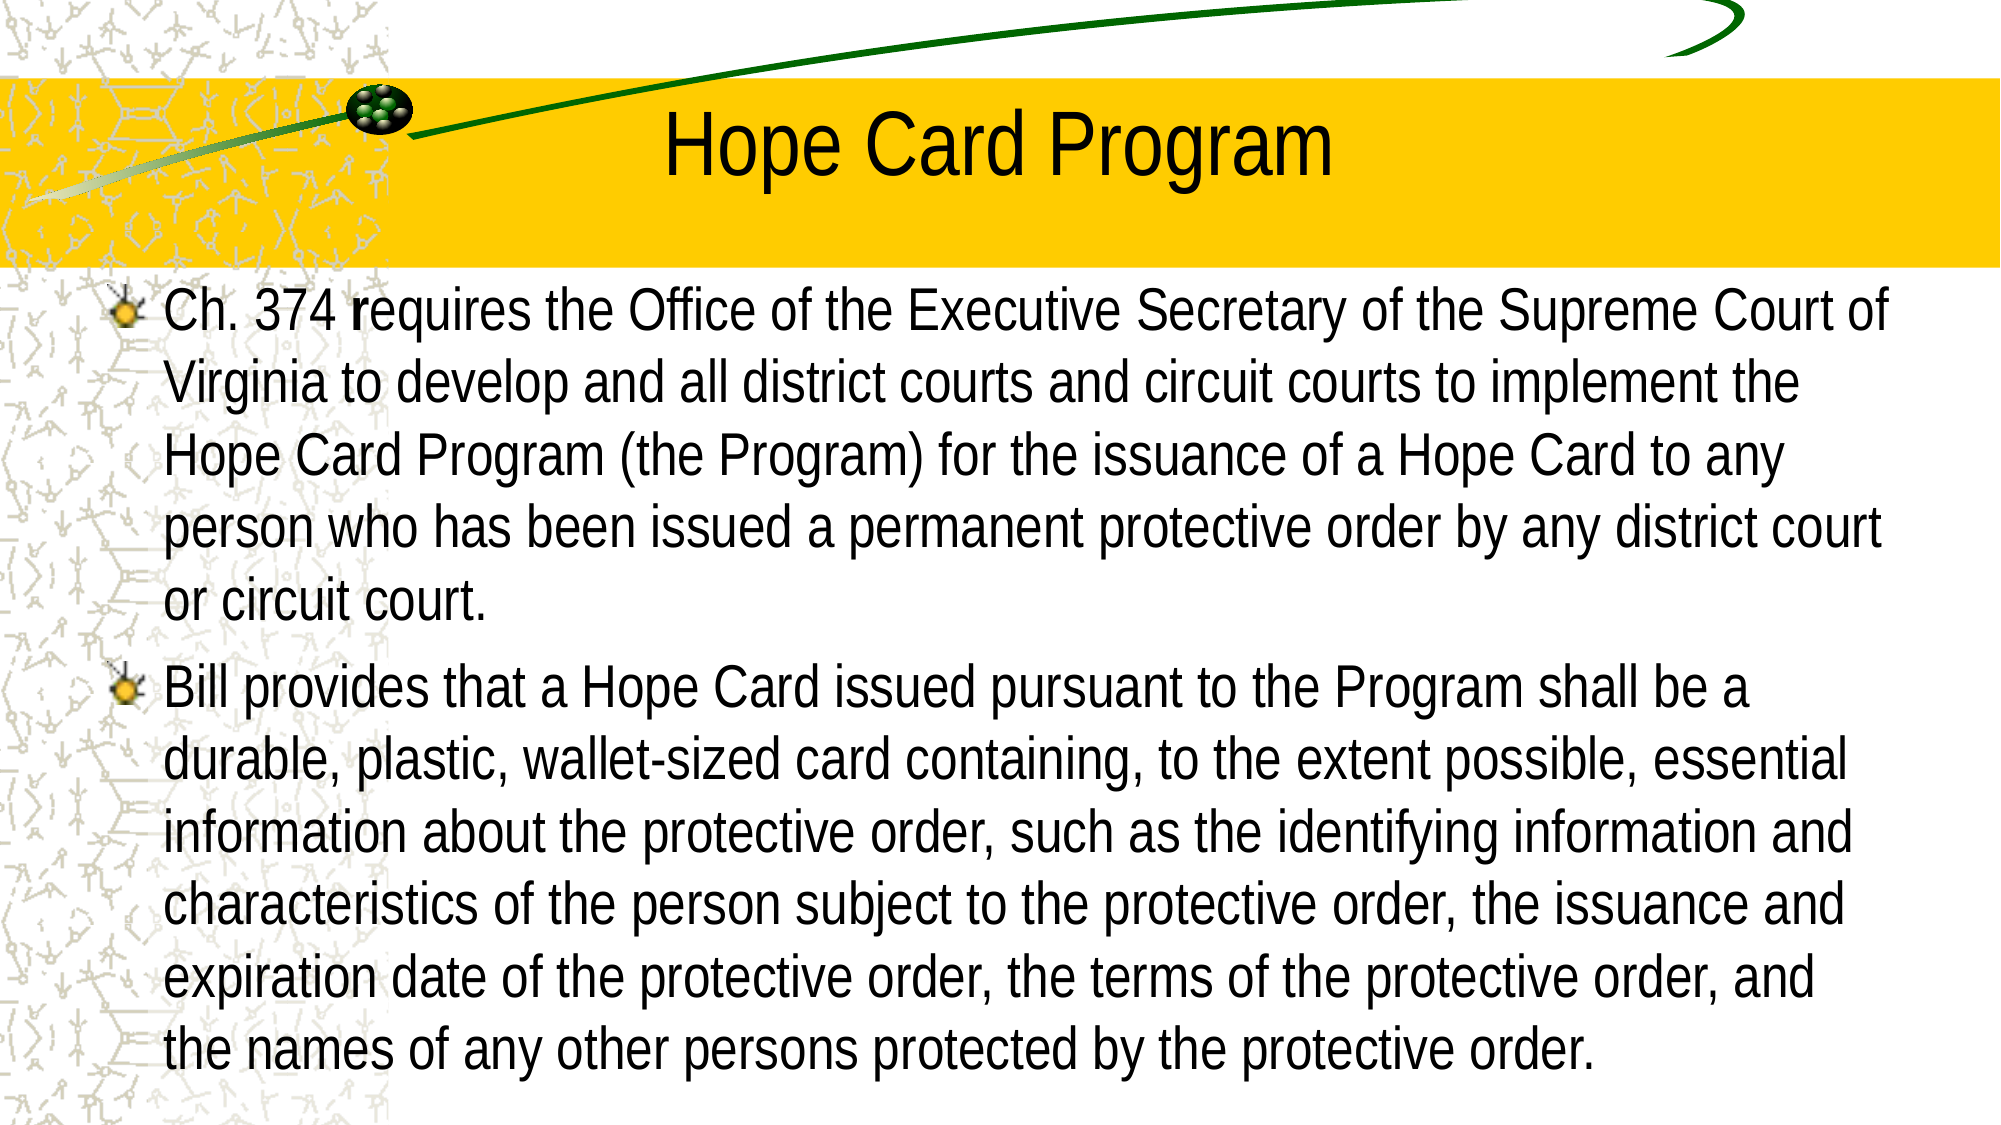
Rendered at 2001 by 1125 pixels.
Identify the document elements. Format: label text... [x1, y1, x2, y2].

list Ch. 374 requires the Office of the Executive Secretary of the Supreme Court of Virginia to develop and all district courts and circuit courts to implement the Hope Card Program (the Program) for the issuance of a Hope Card to any person who has been issued a permanent protective order by any district court or circuit court. Bill provides that a Hope Card issued pursuant to the Program shall be a durable, plastic, wallet-sized card containing, to the extent possible, essential information about the protective order, such as the identifying information and characteristics of the person subject to the protective order, the issuance and expiration date of the protective order, the terms of the protective order, and the names of any other persons protected by the protective order. [99, 261, 1901, 1125]
picture [0, 0, 389, 1125]
picture [107, 661, 150, 705]
picture [107, 284, 150, 328]
title Hope Card Program [99, 14, 1901, 261]
